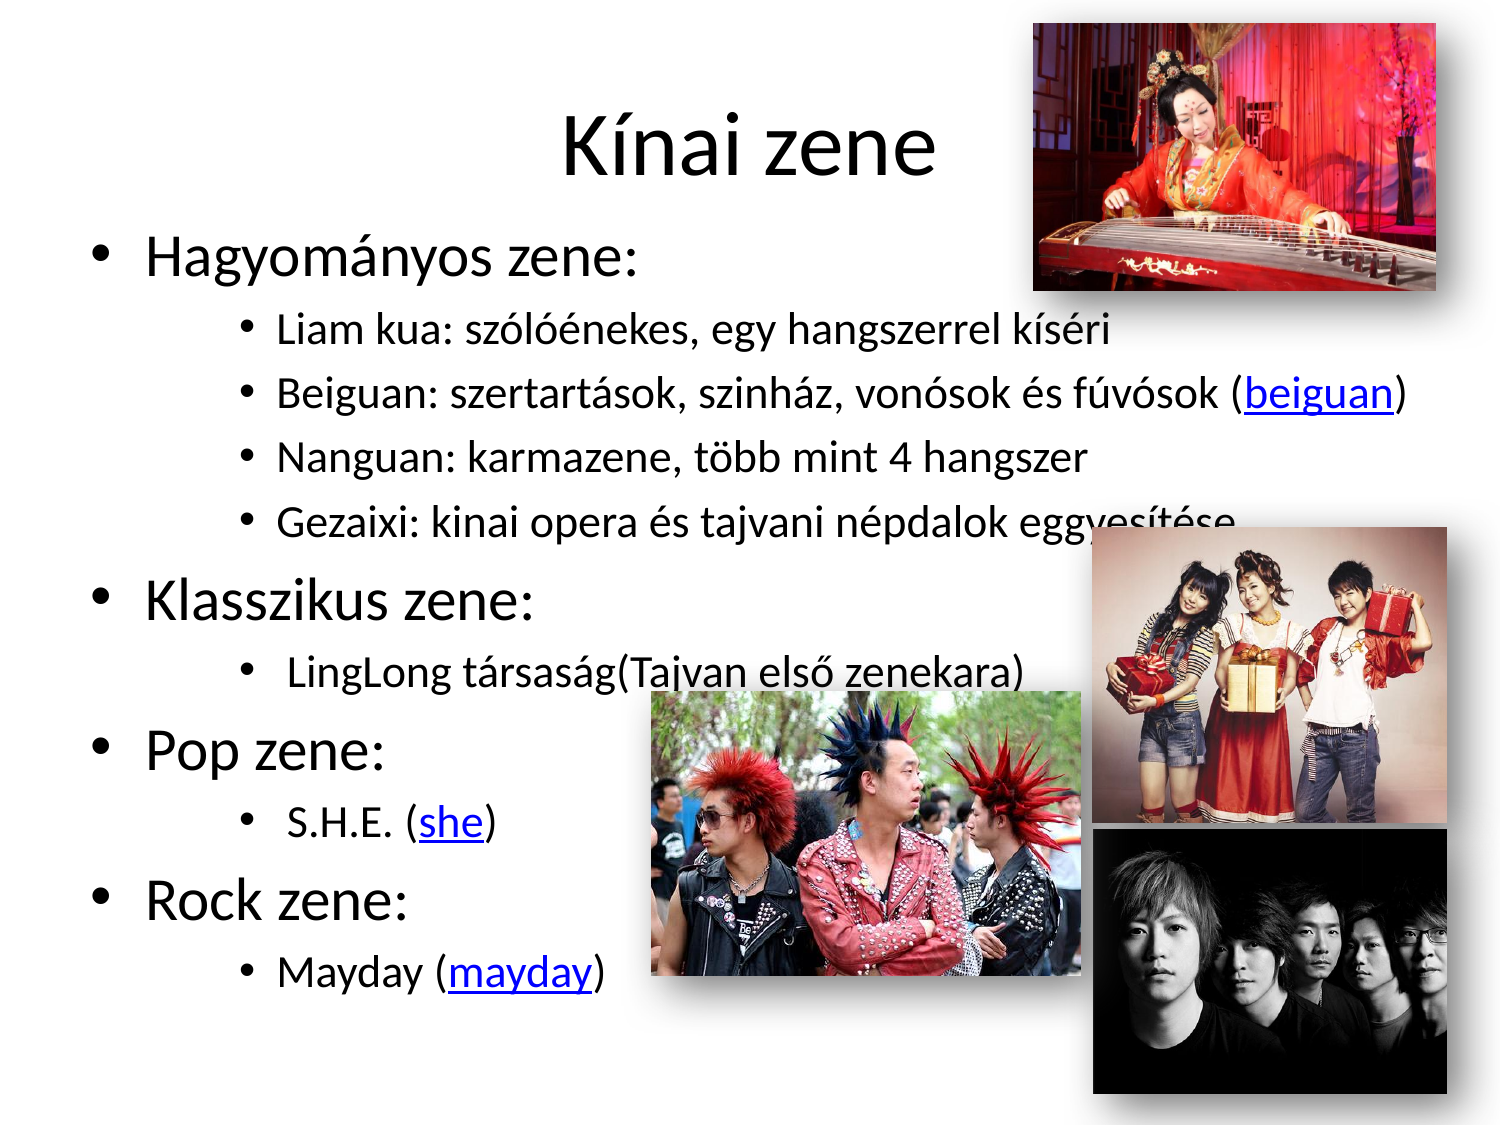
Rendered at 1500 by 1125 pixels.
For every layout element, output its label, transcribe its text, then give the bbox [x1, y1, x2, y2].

picture [1091, 526, 1448, 823]
picture [1033, 23, 1436, 291]
list Hagyományos zene: Liam kua: szólóénekes, egy hangszerrel kíséri Beiguan: szertartások, szinház, vonósok és fúvósok (beiguan) Nanguan: karmazene, több mint 4 hangszer Gezaixi: kinai opera és tajvani népdalok eggyesítése Klasszikus zene: LingLong társaság(Tajvan első zenekara) Pop zene: S.H.E. (she) Rock zene: Mayday (mayday) [75, 208, 1425, 1005]
picture [651, 690, 1081, 977]
title Kínai zene [75, 45, 1019, 208]
picture [1093, 828, 1448, 1095]
